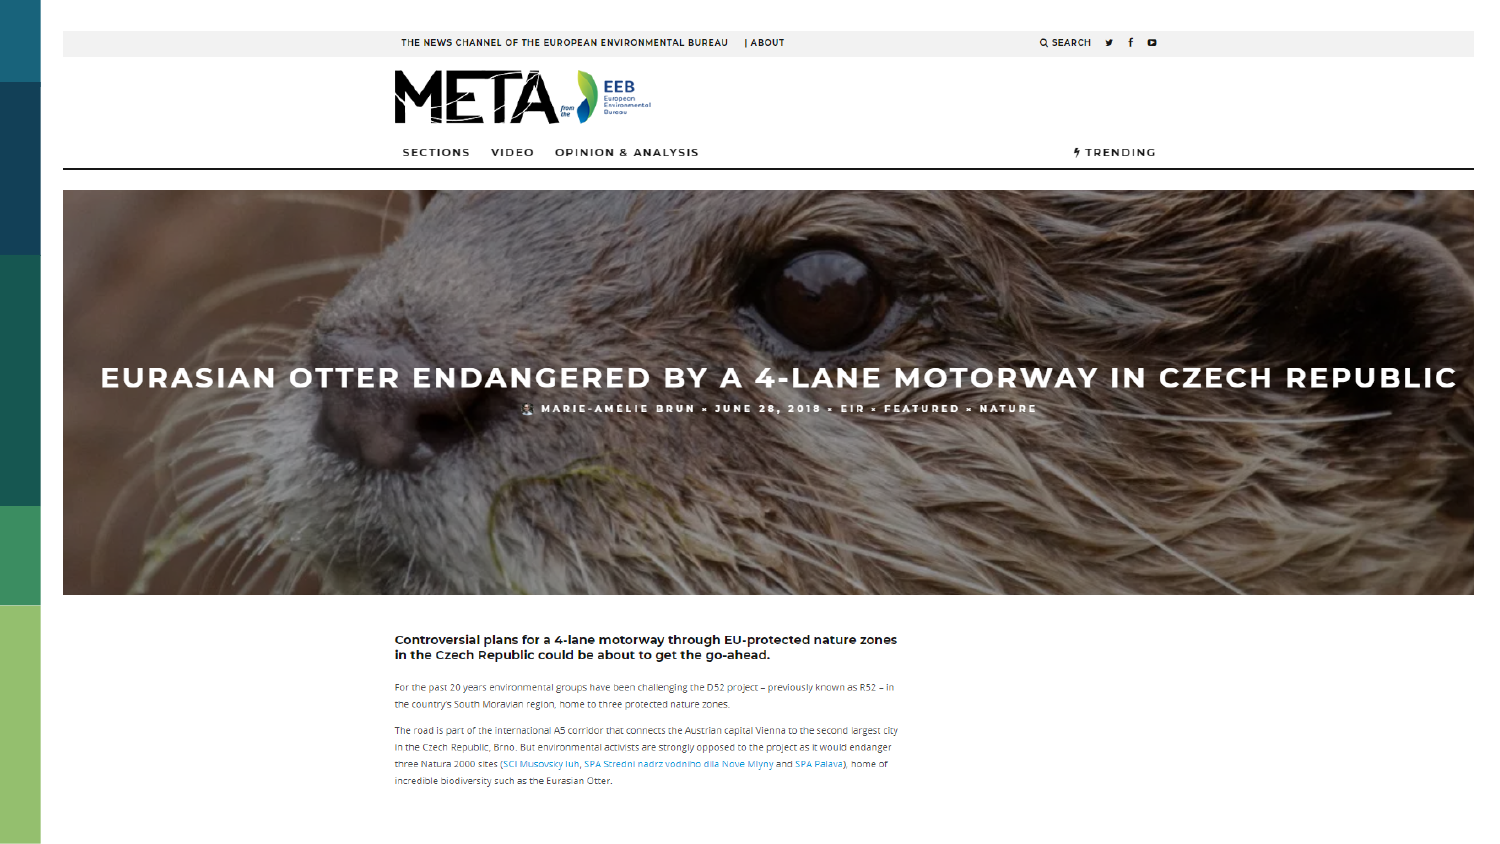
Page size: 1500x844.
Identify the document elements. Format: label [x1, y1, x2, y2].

picture [62, 30, 1475, 800]
